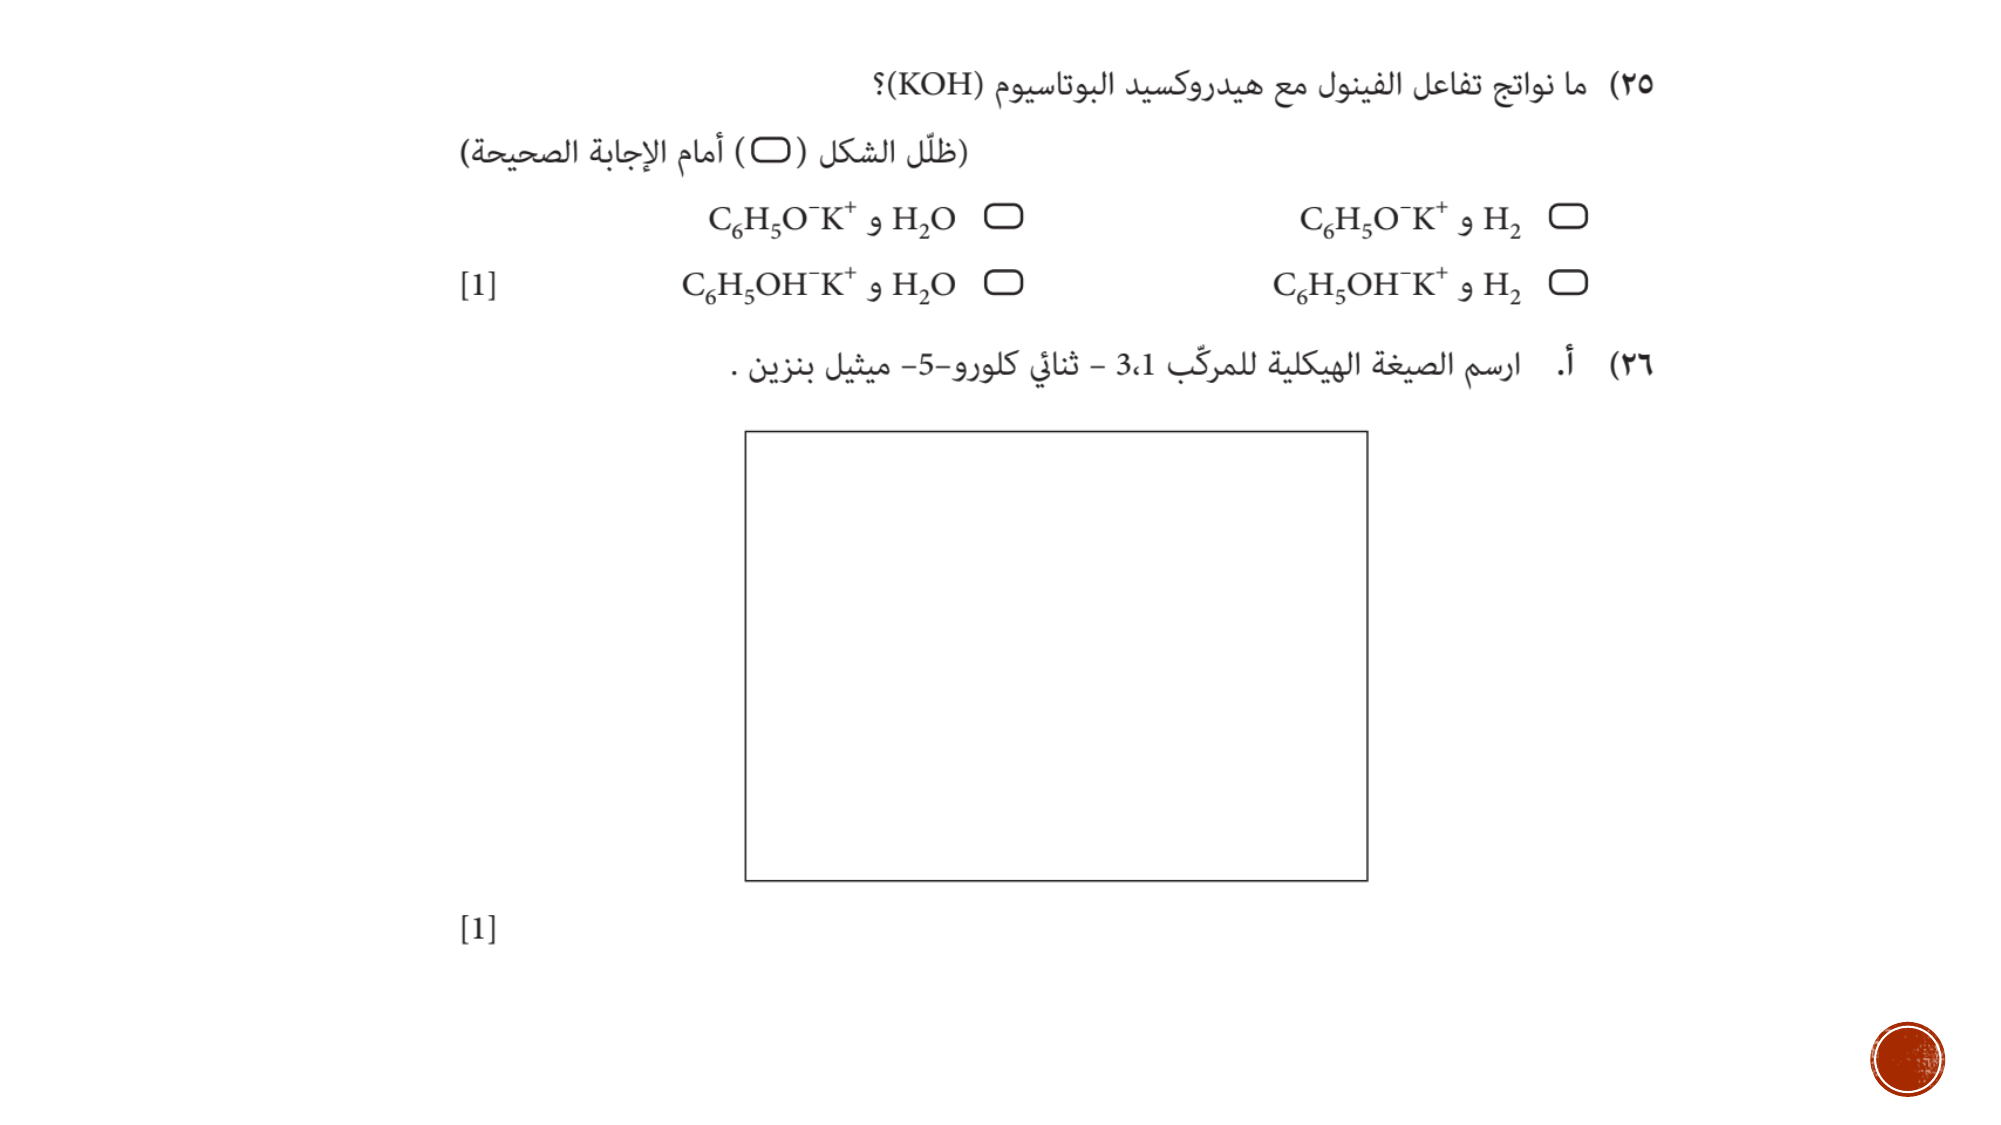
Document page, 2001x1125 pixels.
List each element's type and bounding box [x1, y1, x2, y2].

picture [457, 57, 1677, 968]
